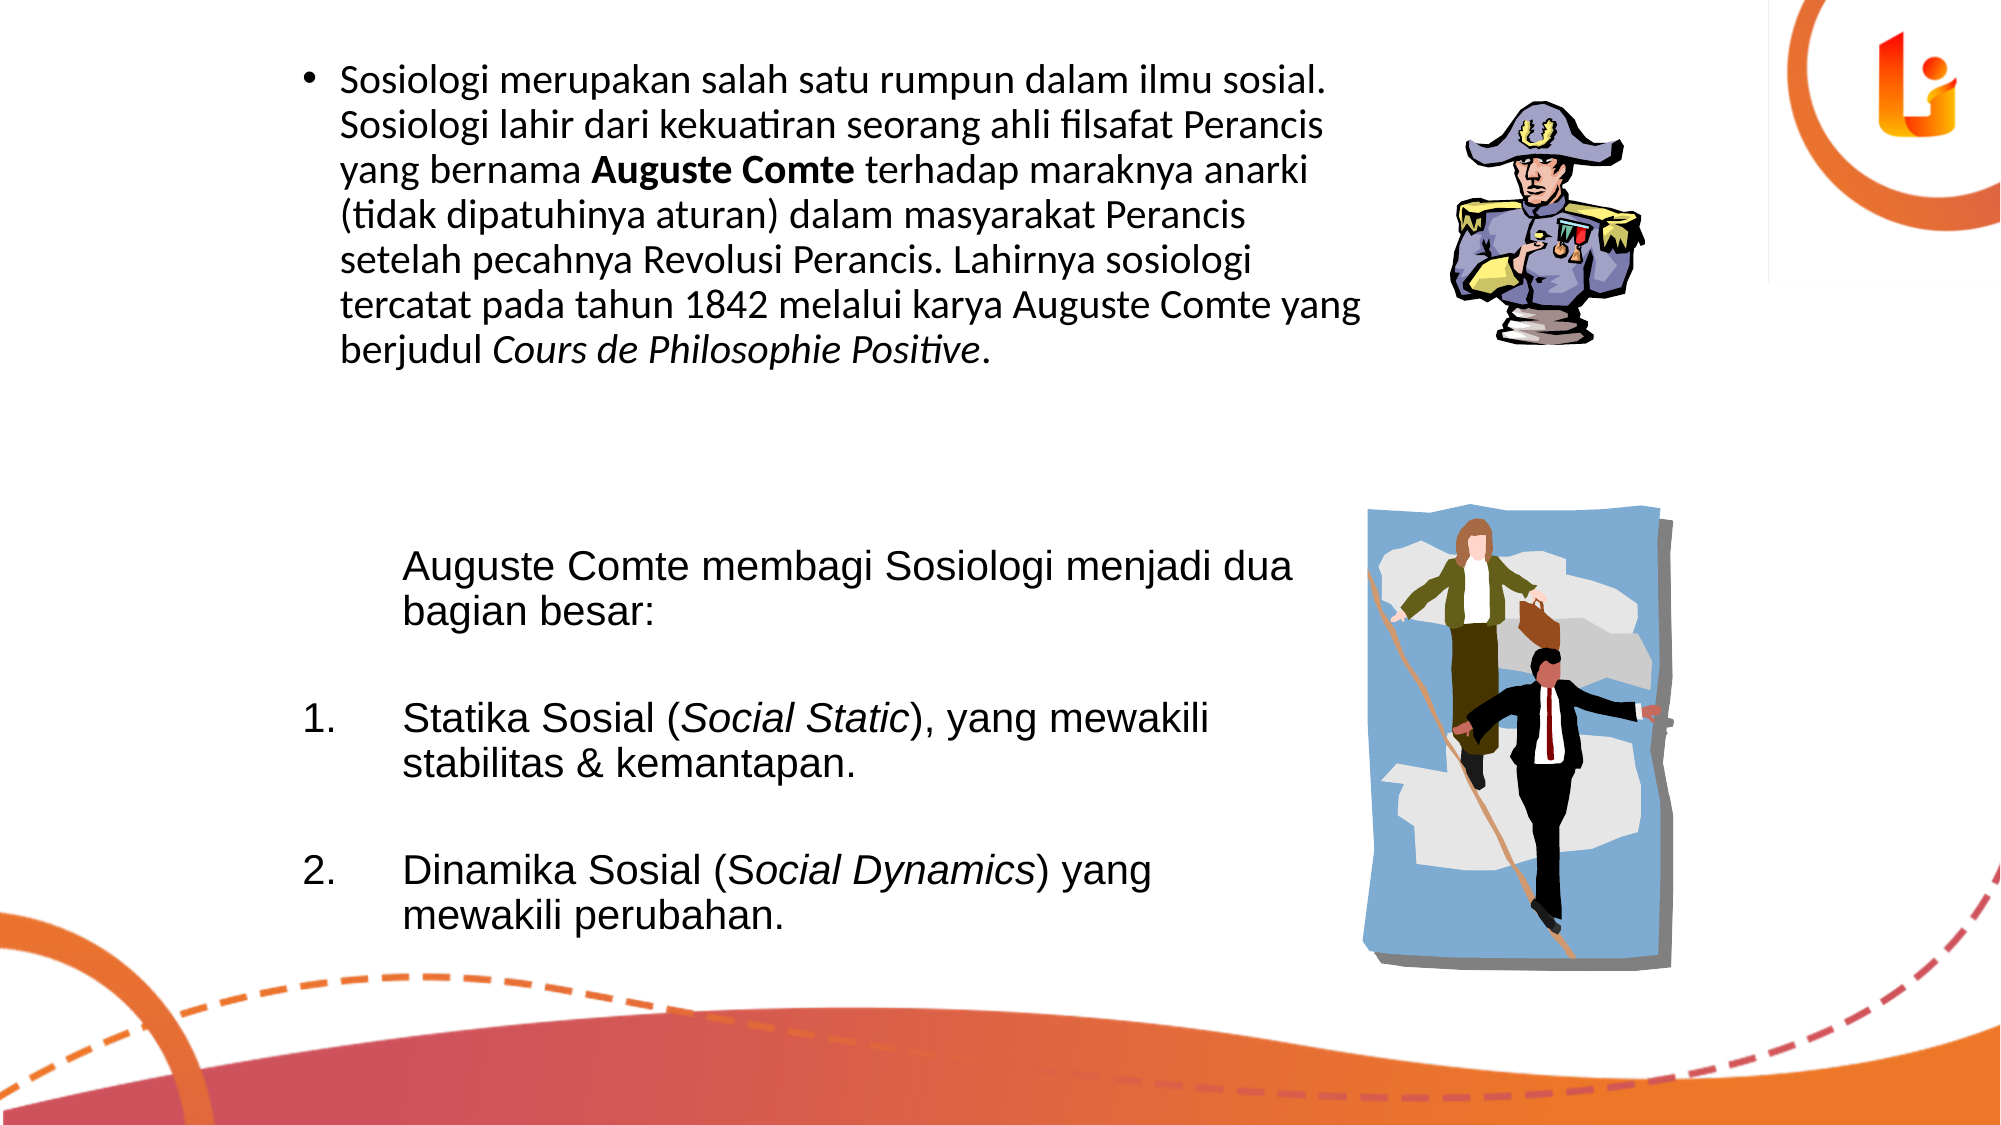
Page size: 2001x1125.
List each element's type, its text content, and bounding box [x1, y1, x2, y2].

picture [0, 0, 2001, 1125]
list Sosiologi merupakan salah satu rumpun dalam ilmu sosial. Sosiologi lahir dari kekuatiran seorang ahli filsafat Perancis yang bernama Auguste Comte terhadap maraknya anarki (tidak dipatuhinya aturan) dalam masyarakat Perancis setelah pecahnya Revolusi Perancis. Lahirnya sosiologi tercatat pada tahun 1842 melalui karya Auguste Comte yang berjudul Cours de Philosophie Positive. [287, 50, 1388, 450]
text_box Auguste Comte membagi Sosiologi menjadi dua bagian besar: Statika Sosial (Social Static), yang mewakili stabilitas & kemantapan. Dinamika Sosial (Social Dynamics) yang mewakili perubahan. [287, 537, 1313, 1025]
